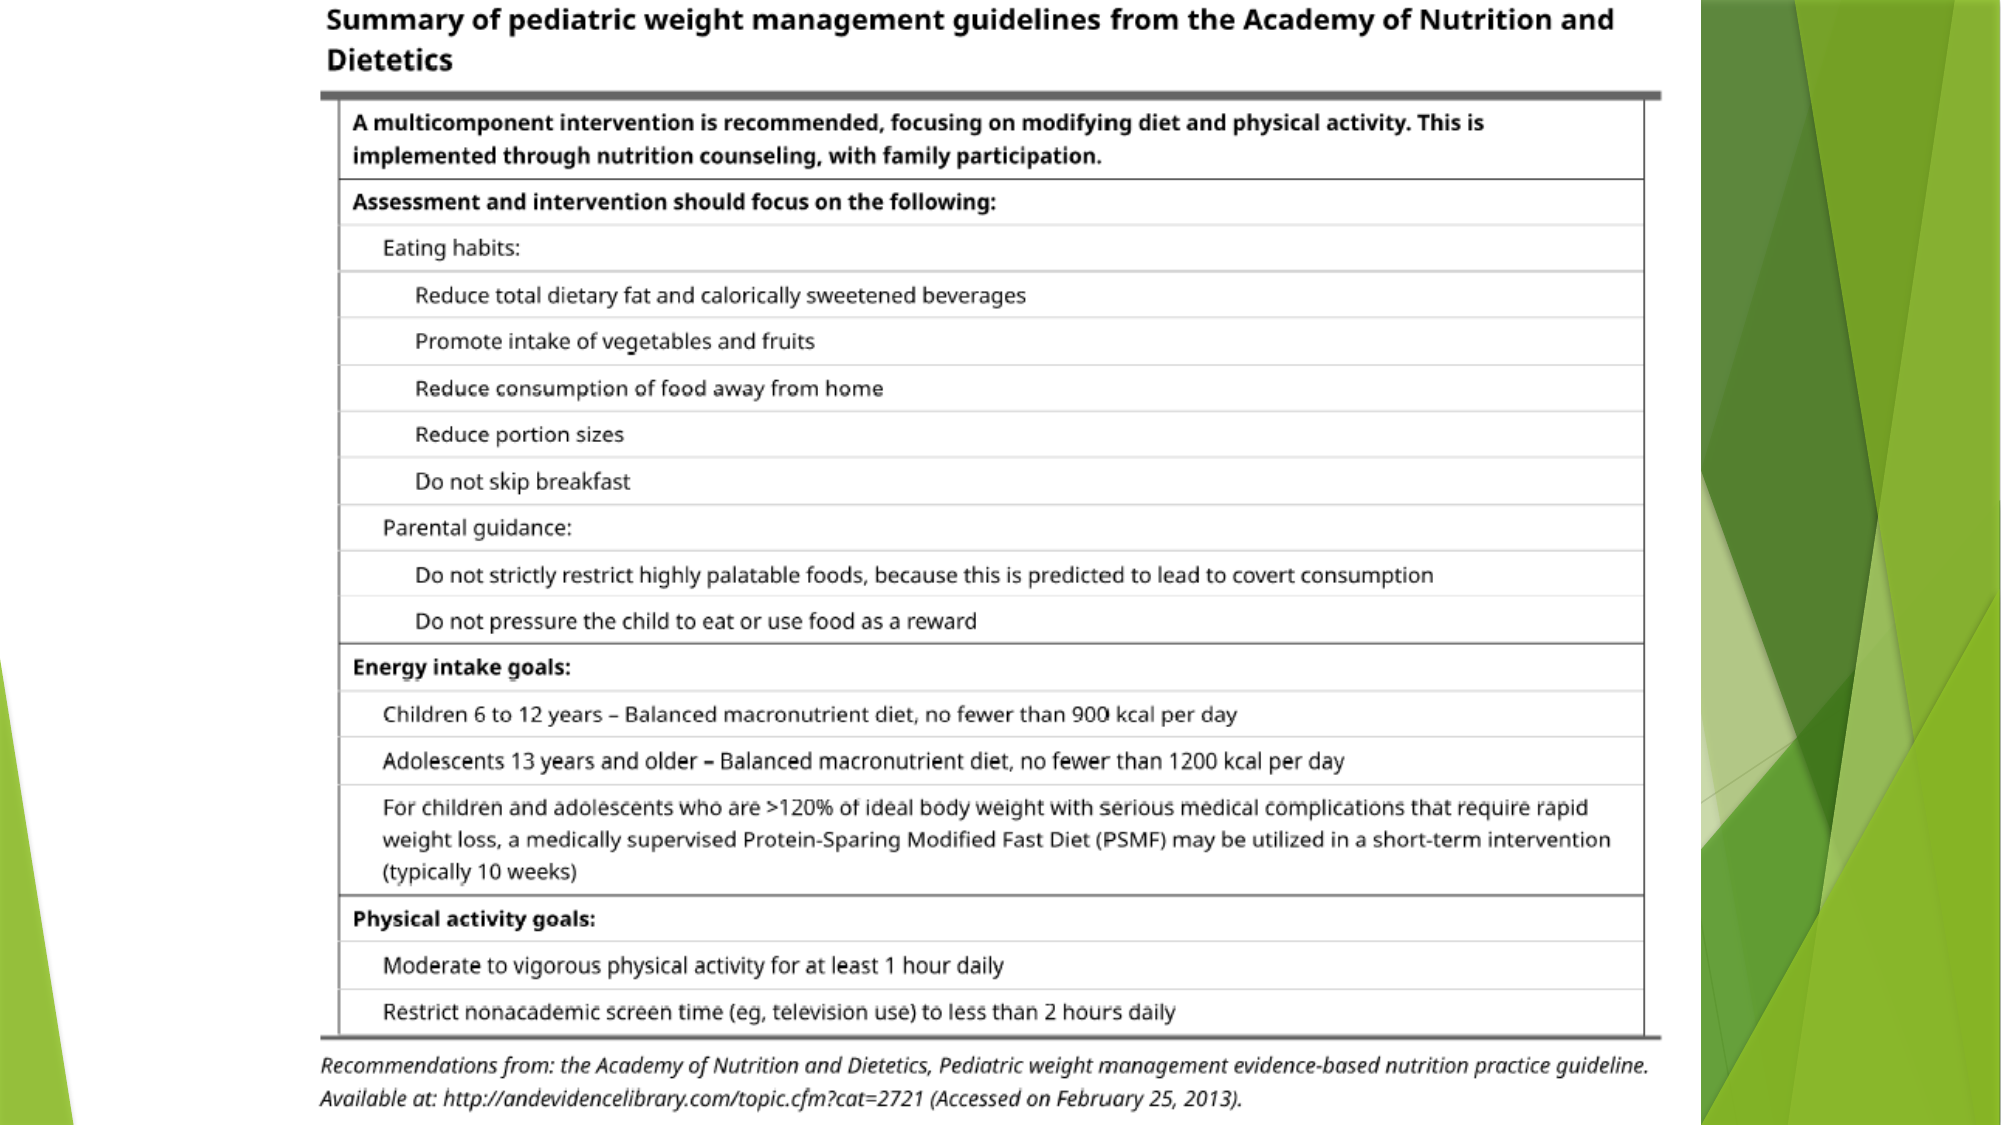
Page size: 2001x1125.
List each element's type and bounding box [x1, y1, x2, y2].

picture [299, 0, 1701, 1125]
